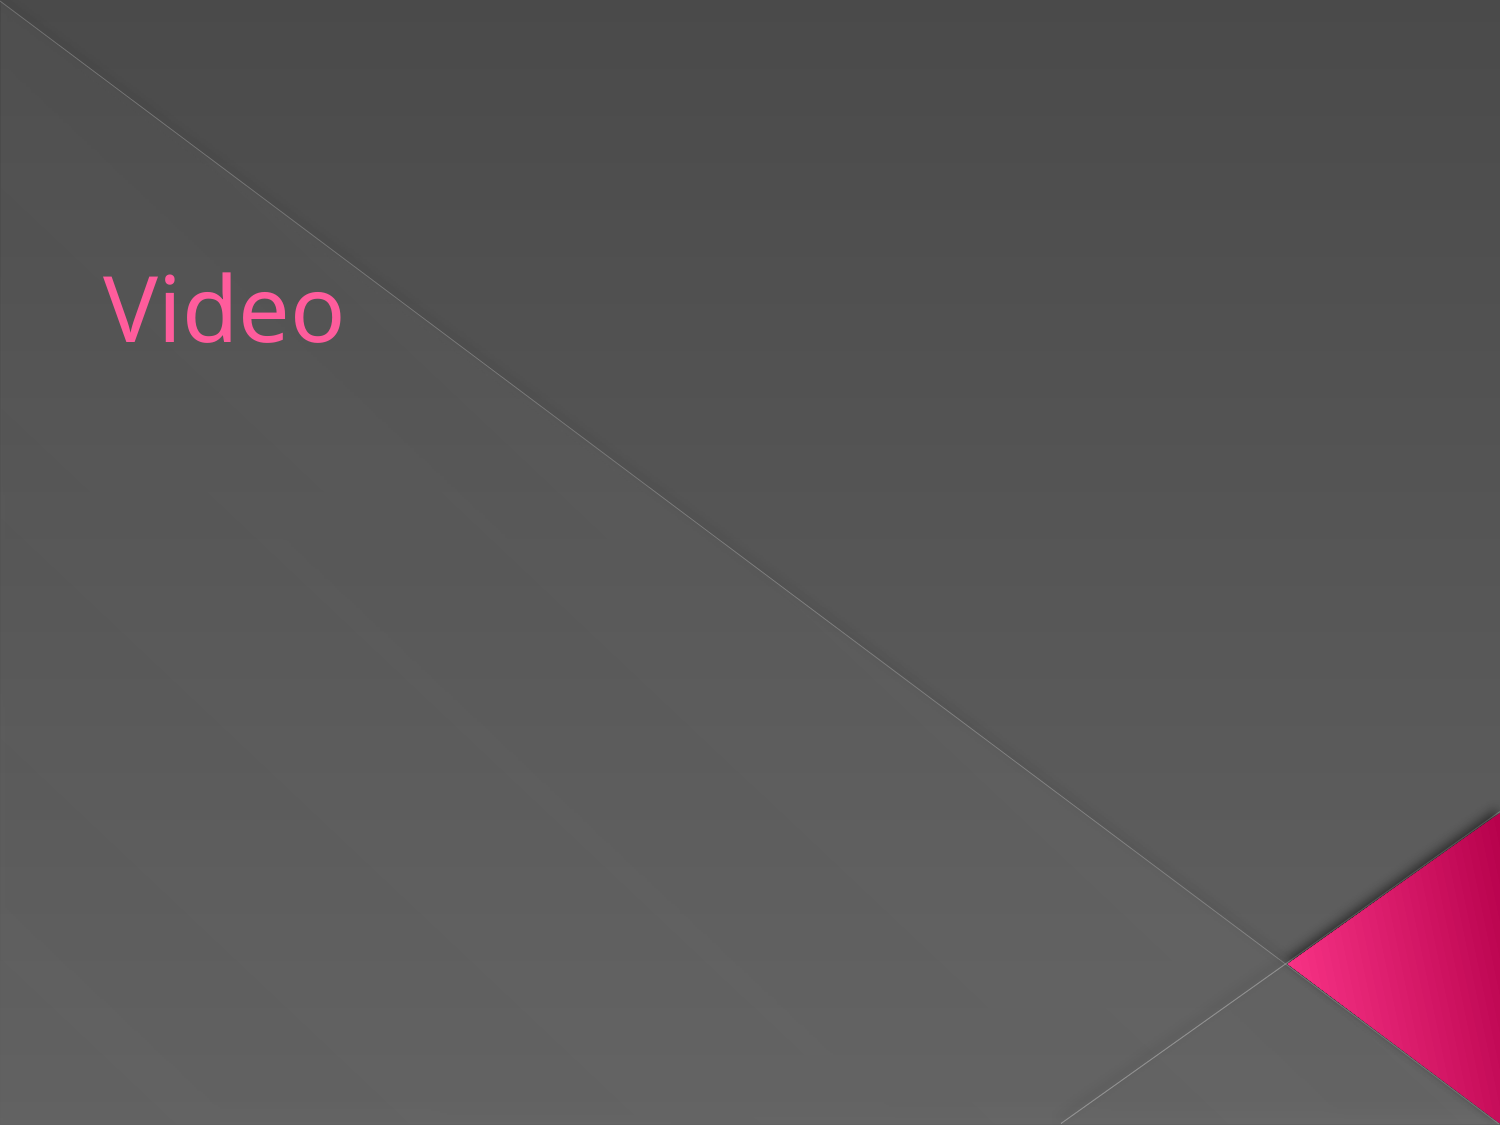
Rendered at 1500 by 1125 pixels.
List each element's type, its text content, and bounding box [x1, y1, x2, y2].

title Video [88, 127, 1412, 369]
